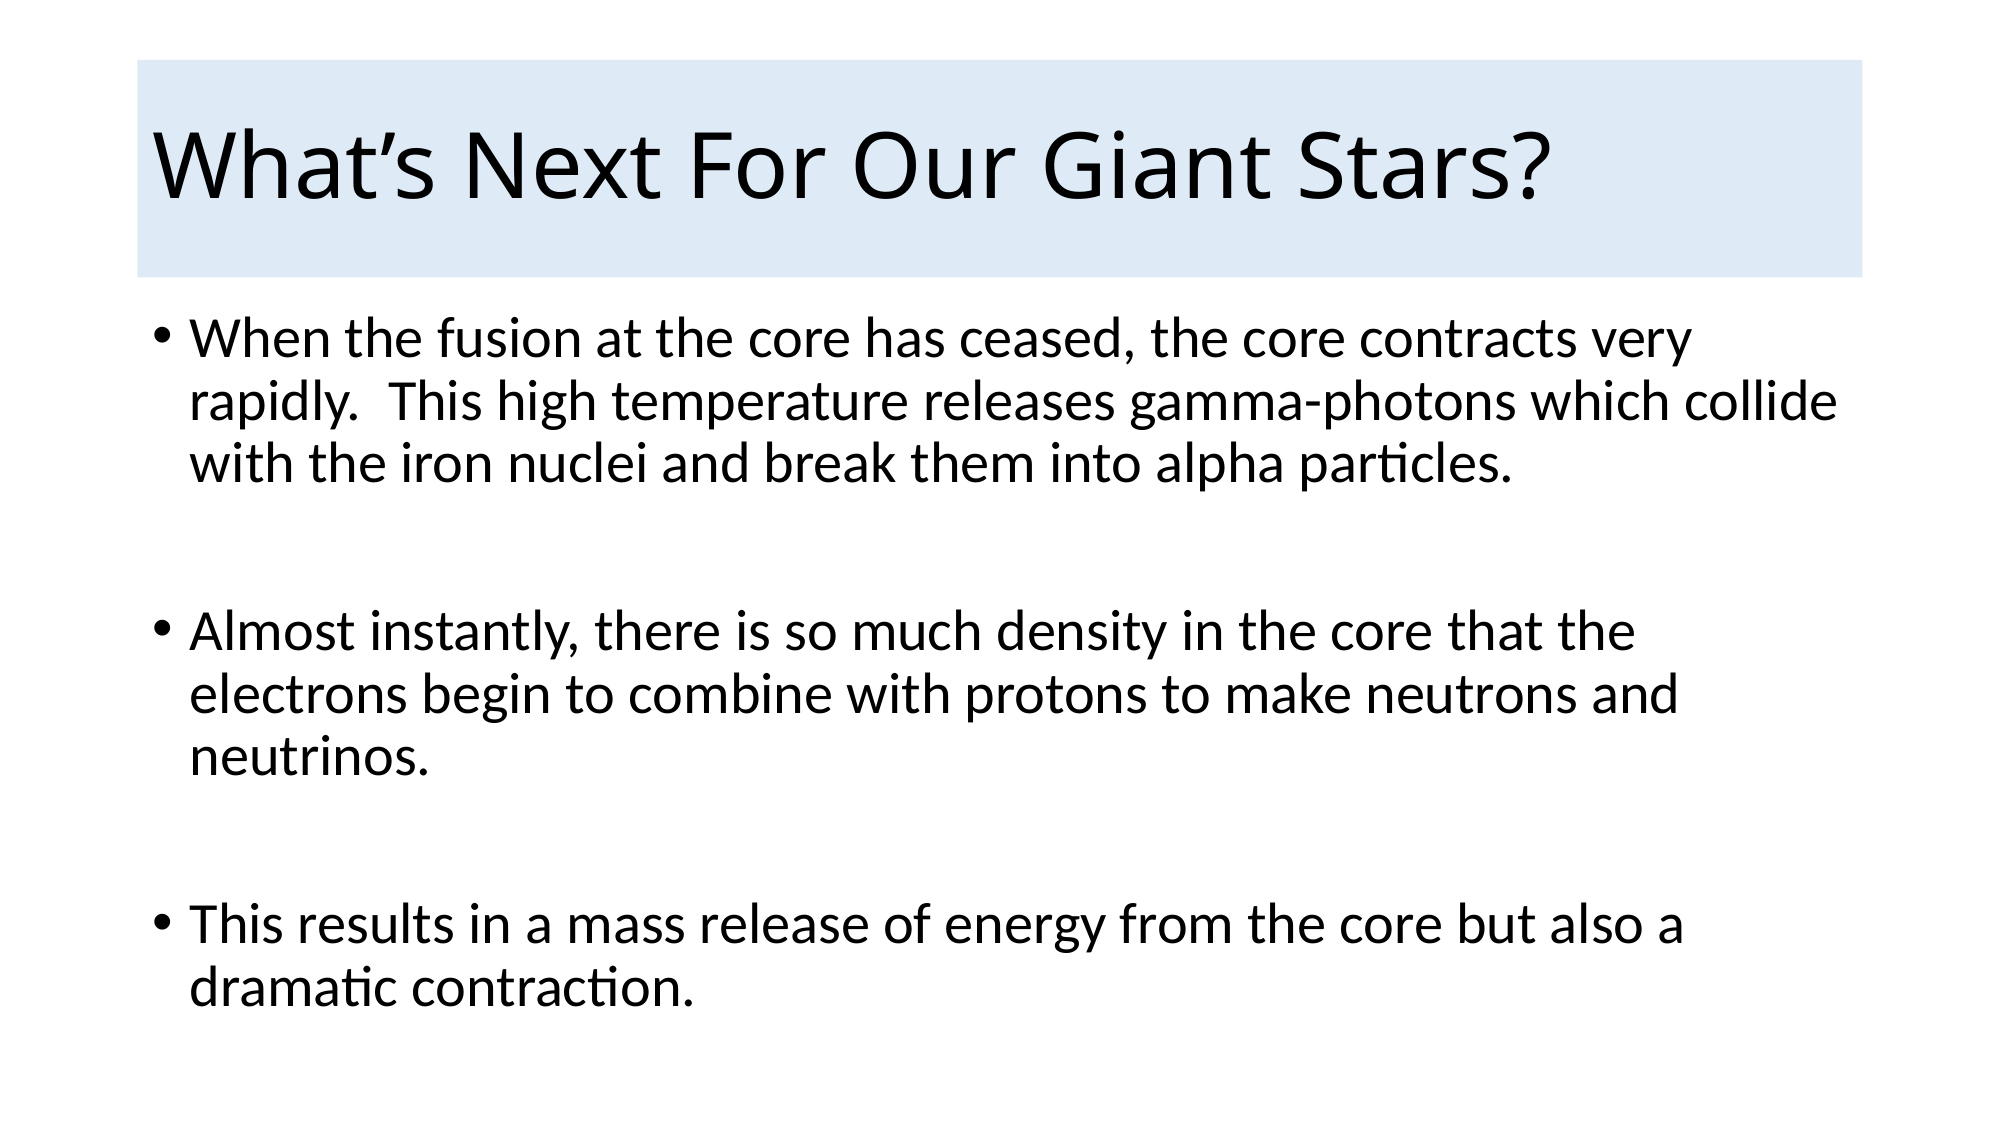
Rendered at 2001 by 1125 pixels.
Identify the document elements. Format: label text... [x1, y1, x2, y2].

list When the fusion at the core has ceased, the core contracts very rapidly. This high temperature releases gamma-photons which collide with the iron nuclei and break them into alpha particles. Almost instantly, there is so much density in the core that the electrons begin to combine with protons to make neutrons and neutrinos. This results in a mass release of energy from the core but also a dramatic contraction. [137, 299, 1863, 1089]
title What’s Next For Our Giant Stars? [137, 59, 1863, 278]
